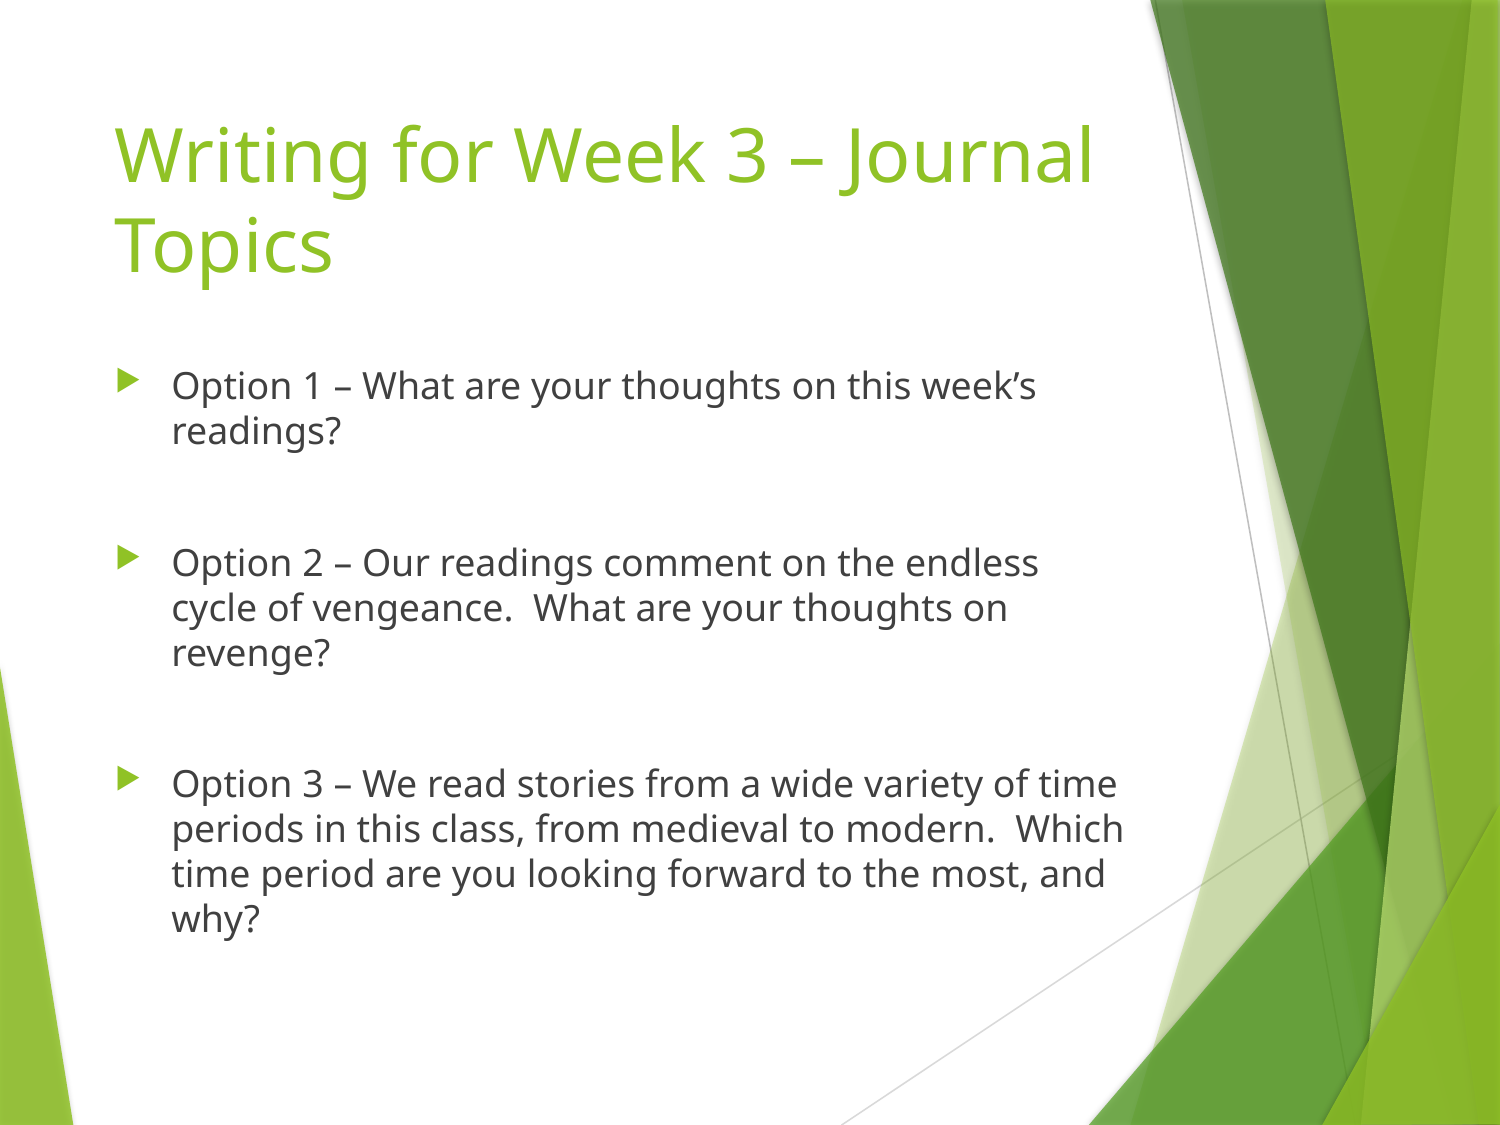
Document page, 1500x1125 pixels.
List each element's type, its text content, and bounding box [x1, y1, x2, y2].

title Writing for Week 3 – Journal Topics [99, 99, 1142, 317]
list Option 1 – What are your thoughts on this week’s readings? Option 2 – Our readings comment on the endless cycle of vengeance. What are your thoughts on revenge? Option 3 – We read stories from a wide variety of time periods in this class, from medieval to modern. Which time period are you looking forward to the most, and why? [99, 354, 1142, 992]
